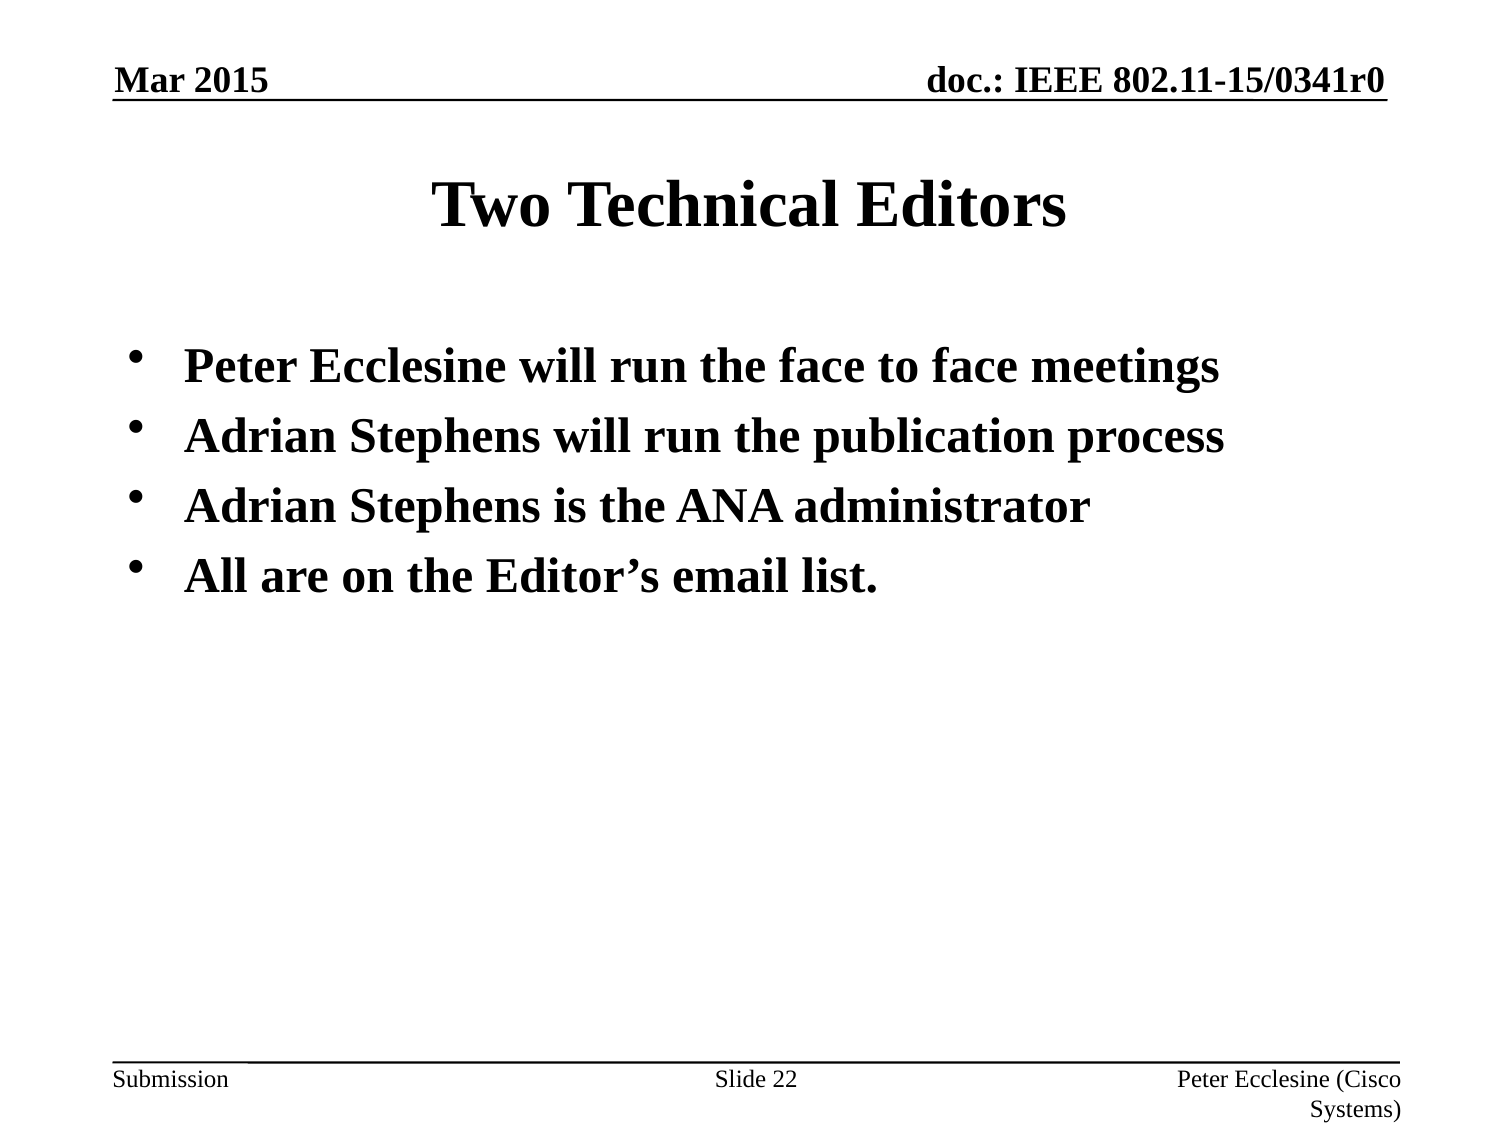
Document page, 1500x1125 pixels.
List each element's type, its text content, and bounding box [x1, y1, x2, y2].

slide_number Slide 22 [712, 1061, 800, 1093]
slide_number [114, 54, 272, 101]
footer Peter Ecclesine (Cisco Systems) [1164, 1061, 1402, 1093]
title Two Technical Editors [112, 112, 1388, 288]
list Peter Ecclesine will run the face to face meetings Adrian Stephens will run the publication process Adrian Stephens is the ANA administrator All are on the Editor’s email list. [112, 324, 1388, 1001]
